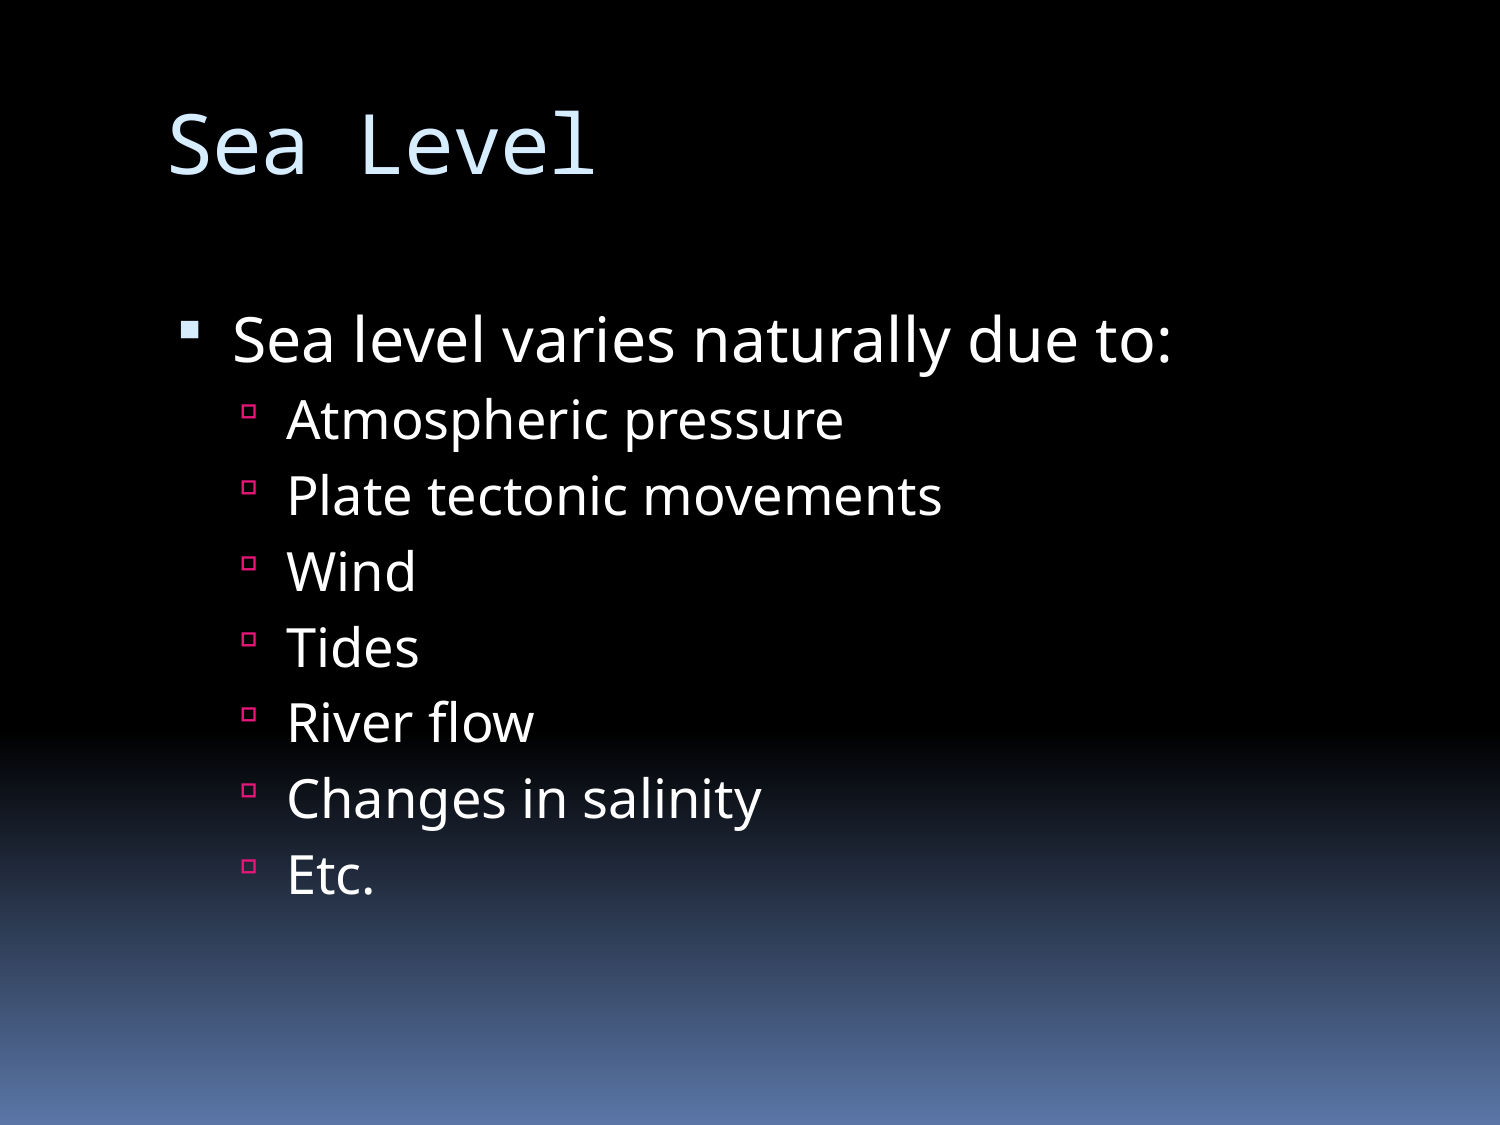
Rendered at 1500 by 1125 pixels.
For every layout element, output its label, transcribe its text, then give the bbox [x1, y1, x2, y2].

list Sea level varies naturally due to: Atmospheric pressure Plate tectonic movements Wind Tides River flow Changes in salinity Etc. [150, 292, 1425, 1043]
title Sea Level [150, 83, 1425, 234]
